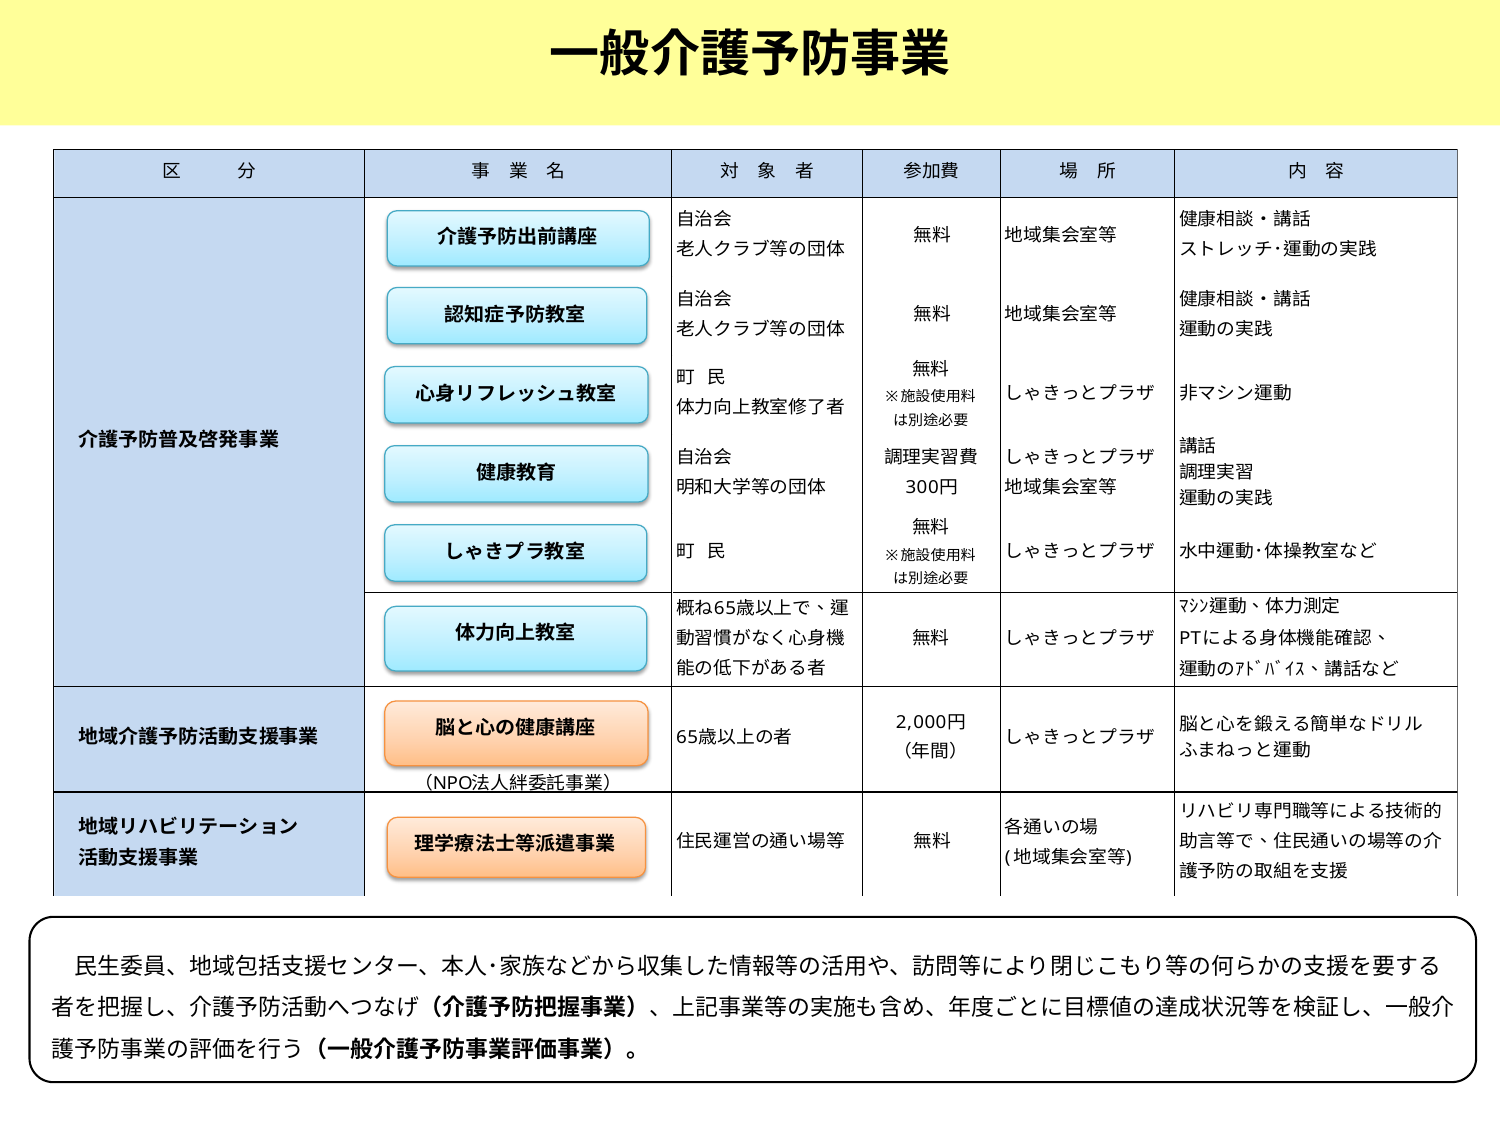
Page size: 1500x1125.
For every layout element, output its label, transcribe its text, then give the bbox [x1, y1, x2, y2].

picture [52, 148, 1459, 898]
text_box 民生委員、地域包括支援センター、本人･家族などから収集した情報等の活用や、訪問等により閉じこもり等の何らかの支援を要する者を把握し、介護予防活動へつなげ（介護予防把握事業）、上記事業等の実施も含め、年度ごとに目標値の達成状況等を検証し、一般介護予防事業の評価を行う（一般介護予防事業評価事業）。 [27, 914, 1479, 1085]
text_box 一般介護予防事業 [0, 0, 1500, 127]
